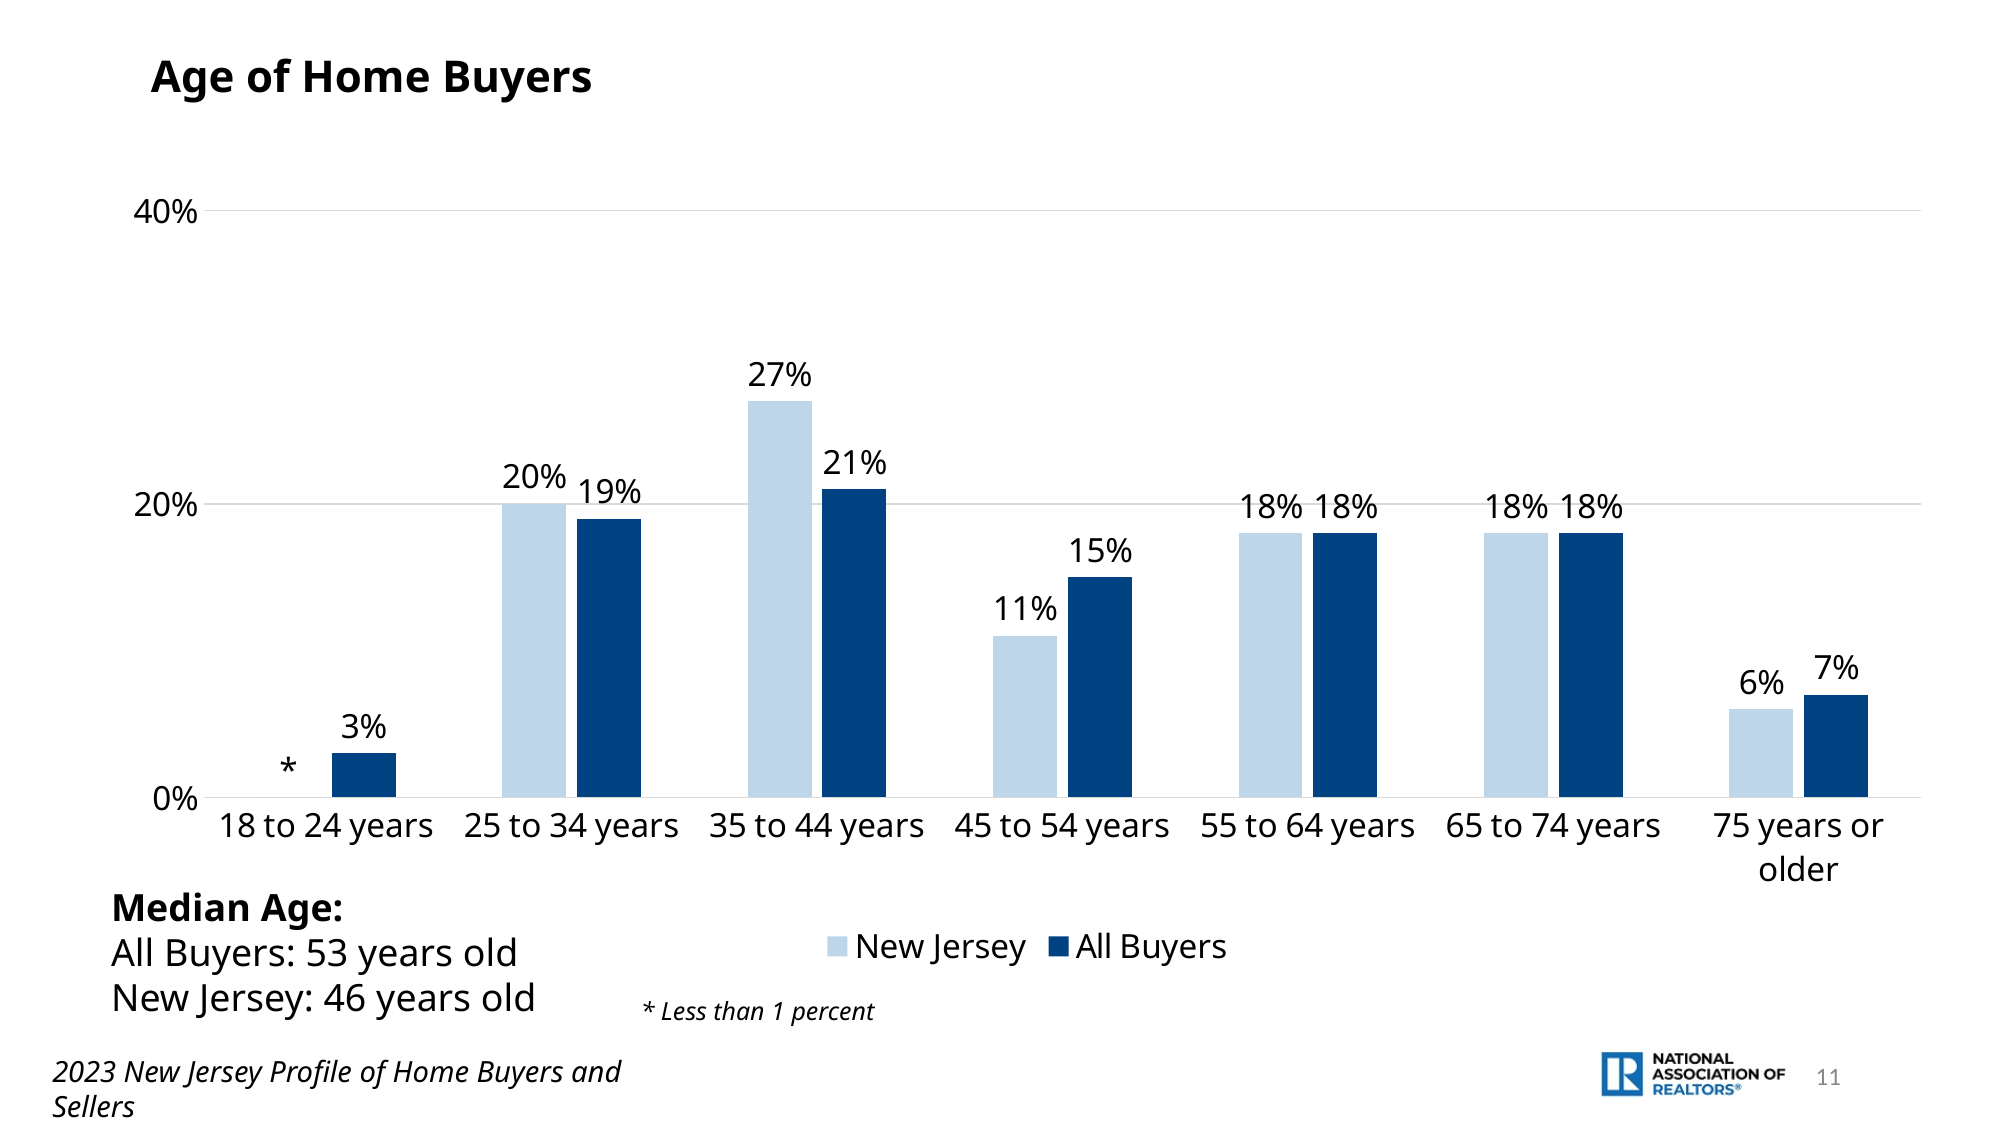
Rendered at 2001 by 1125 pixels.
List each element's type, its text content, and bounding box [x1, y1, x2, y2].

text_box * Less than 1 percent [626, 987, 897, 1033]
picture [1599, 1048, 1788, 1102]
text_box 2023 New Jersey Profile of Home Buyers and Sellers [37, 1045, 713, 1125]
text_box Age of Home Buyers [135, 46, 1759, 172]
text_box Median Age: All Buyers: 53 years old New Jersey: 46 years old [96, 984, 675, 1027]
chart [95, 172, 1959, 976]
slide_number 11 [1815, 1060, 1856, 1090]
